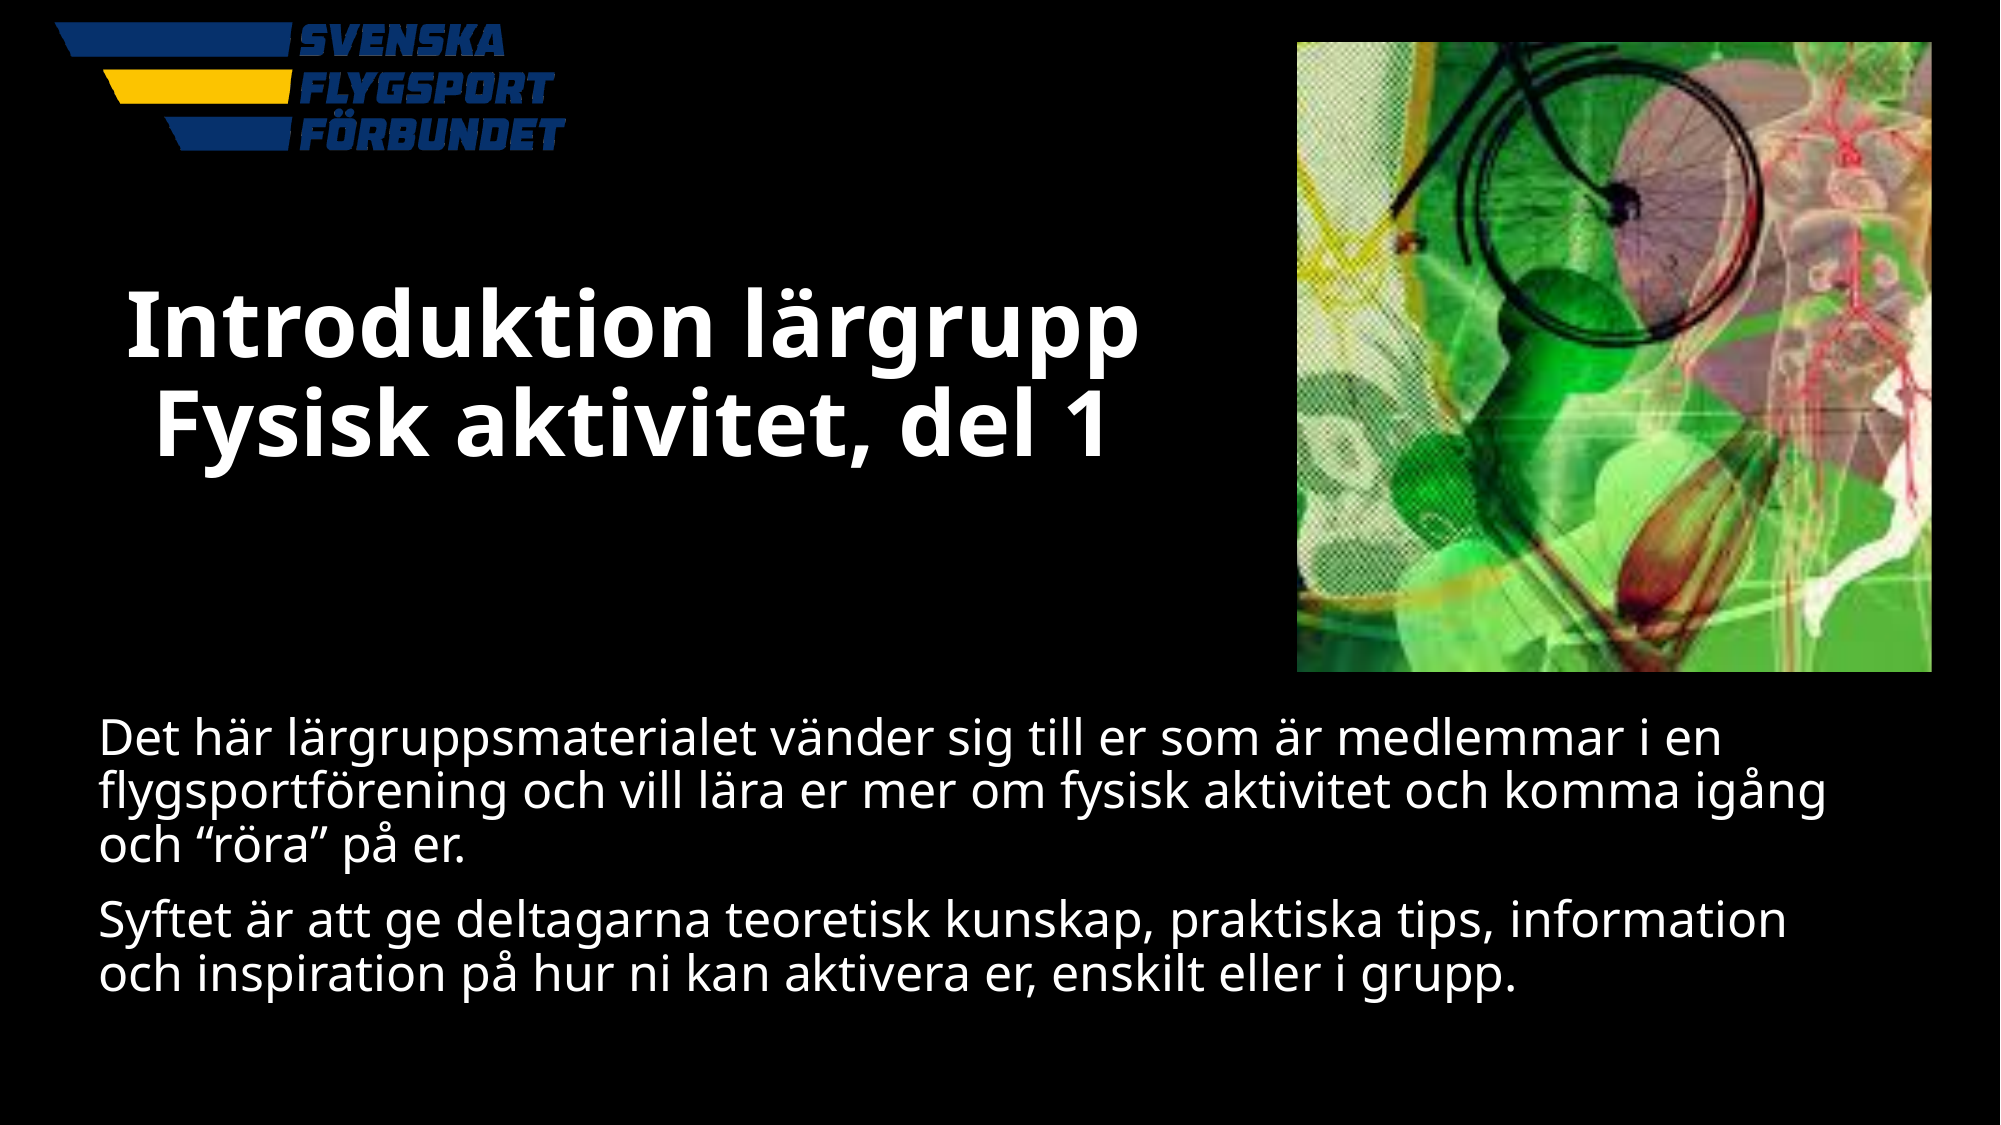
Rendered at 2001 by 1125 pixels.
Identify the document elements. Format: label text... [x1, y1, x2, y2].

picture [1296, 42, 1932, 672]
title Introduktion lärgrupp Fysisk aktivitet, del 1 [19, 260, 1249, 485]
picture [54, 22, 566, 151]
subtitle Det här lärgruppsmaterialet vänder sig till er som är medlemmar i en flygsportförening och vill lära er mer om fysisk aktivitet och komma igång och “röra” på er. Syftet är att ge deltagarna teoretisk kunskap, praktiska tips, information och inspiration på hur ni kan aktivera er, enskilt eller i grupp. [83, 704, 1885, 1083]
